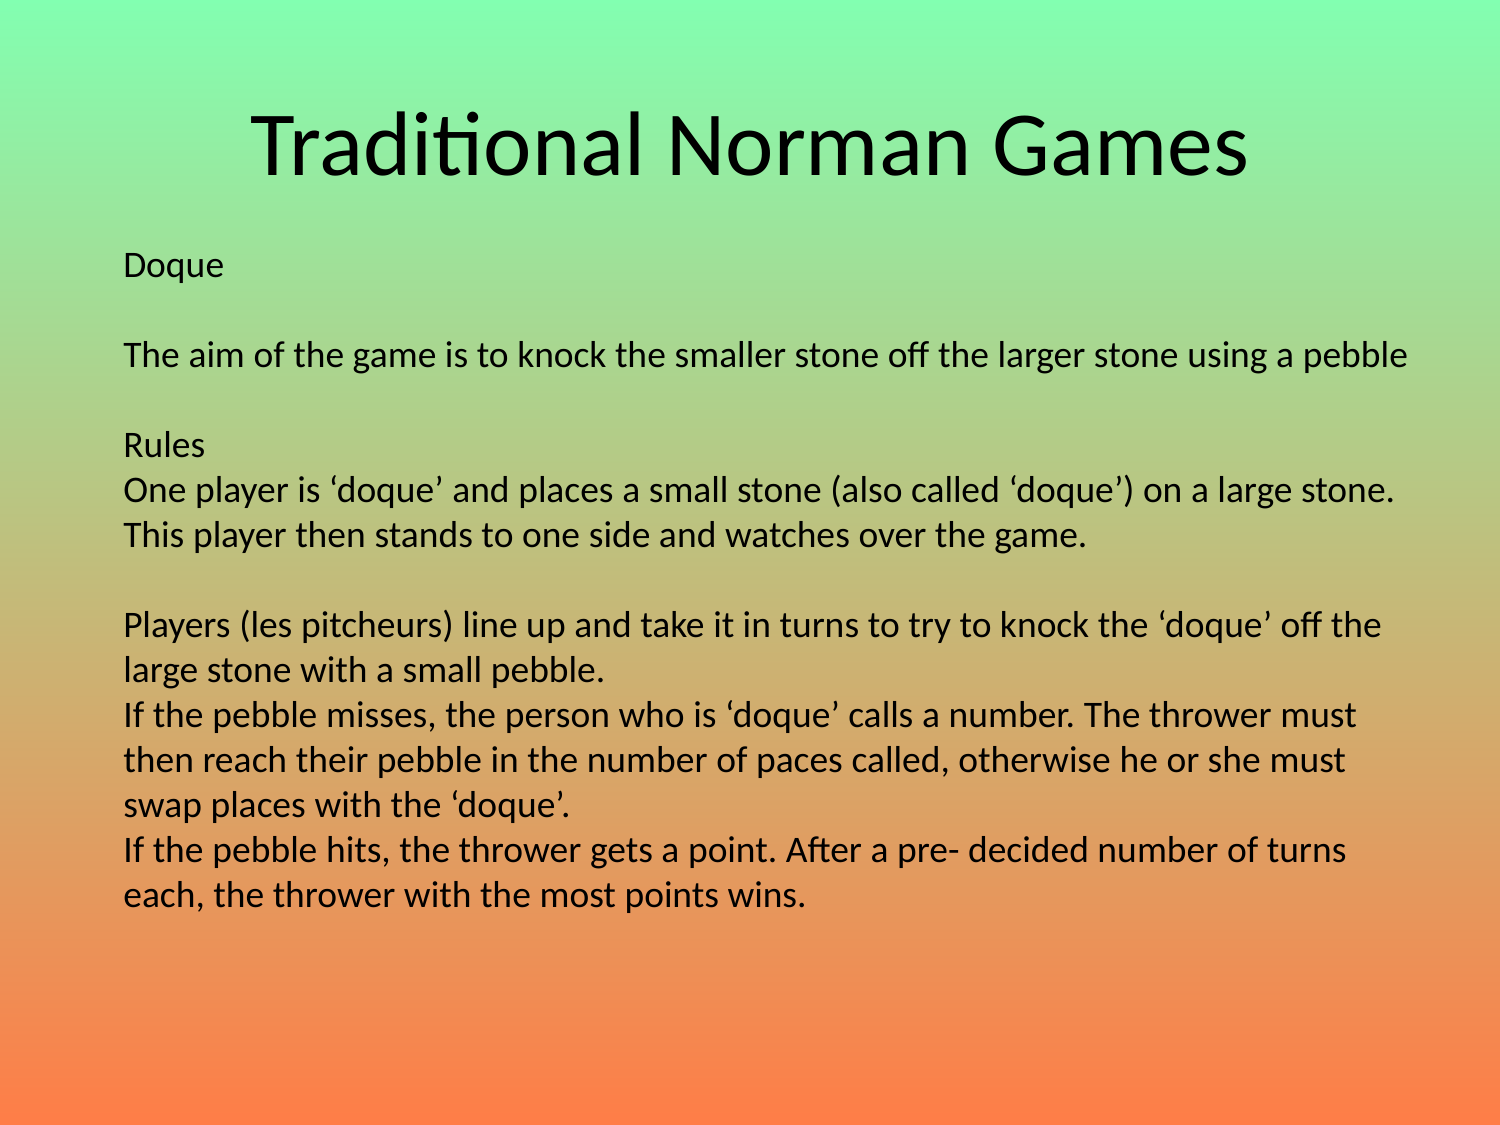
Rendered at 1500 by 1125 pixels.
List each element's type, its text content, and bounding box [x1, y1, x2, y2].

title Traditional Norman Games [75, 45, 1425, 233]
text_box Doque The aim of the game is to knock the smaller stone off the larger stone using a pebble Rules One player is ‘doque’ and places a small stone (also called ‘doque’) on a large stone. This player then stands to one side and watches over the game. Players (les pitcheurs) line up and take it in turns to try to knock the ‘doque’ off the large stone with a small pebble. If the pebble misses, the person who is ‘doque’ calls a number. The thrower must then reach their pebble in the number of paces called, otherwise he or she must swap places with the ‘doque’. If the pebble hits, the thrower gets a point. After a pre- decided number of turns each, the thrower with the most points wins. [108, 232, 1425, 968]
